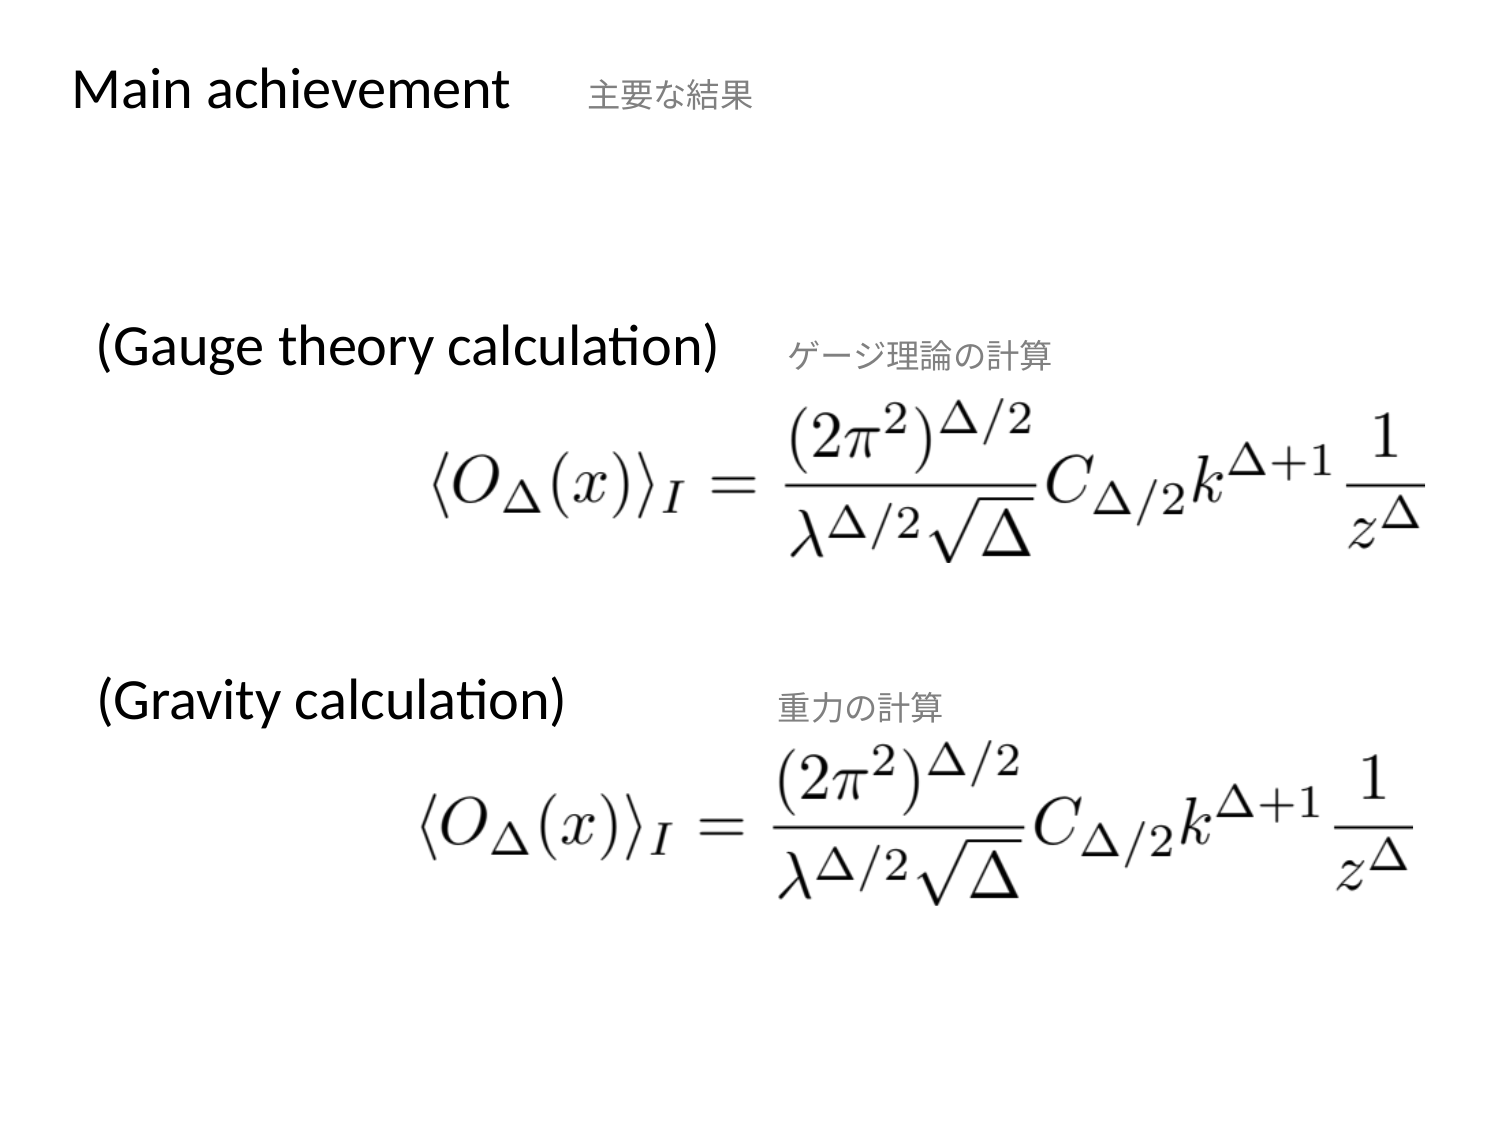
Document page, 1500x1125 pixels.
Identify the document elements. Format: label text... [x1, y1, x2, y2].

text_box 重力の計算 [763, 680, 960, 735]
text_box Main achievement [56, 42, 526, 128]
text_box (Gravity calculation) [81, 654, 583, 739]
text_box ゲージ理論の計算 [772, 327, 1068, 383]
text_box 主要な結果 [572, 66, 769, 121]
picture [418, 739, 1414, 906]
text_box (Gauge theory calculation) [81, 299, 736, 385]
picture [430, 396, 1426, 563]
